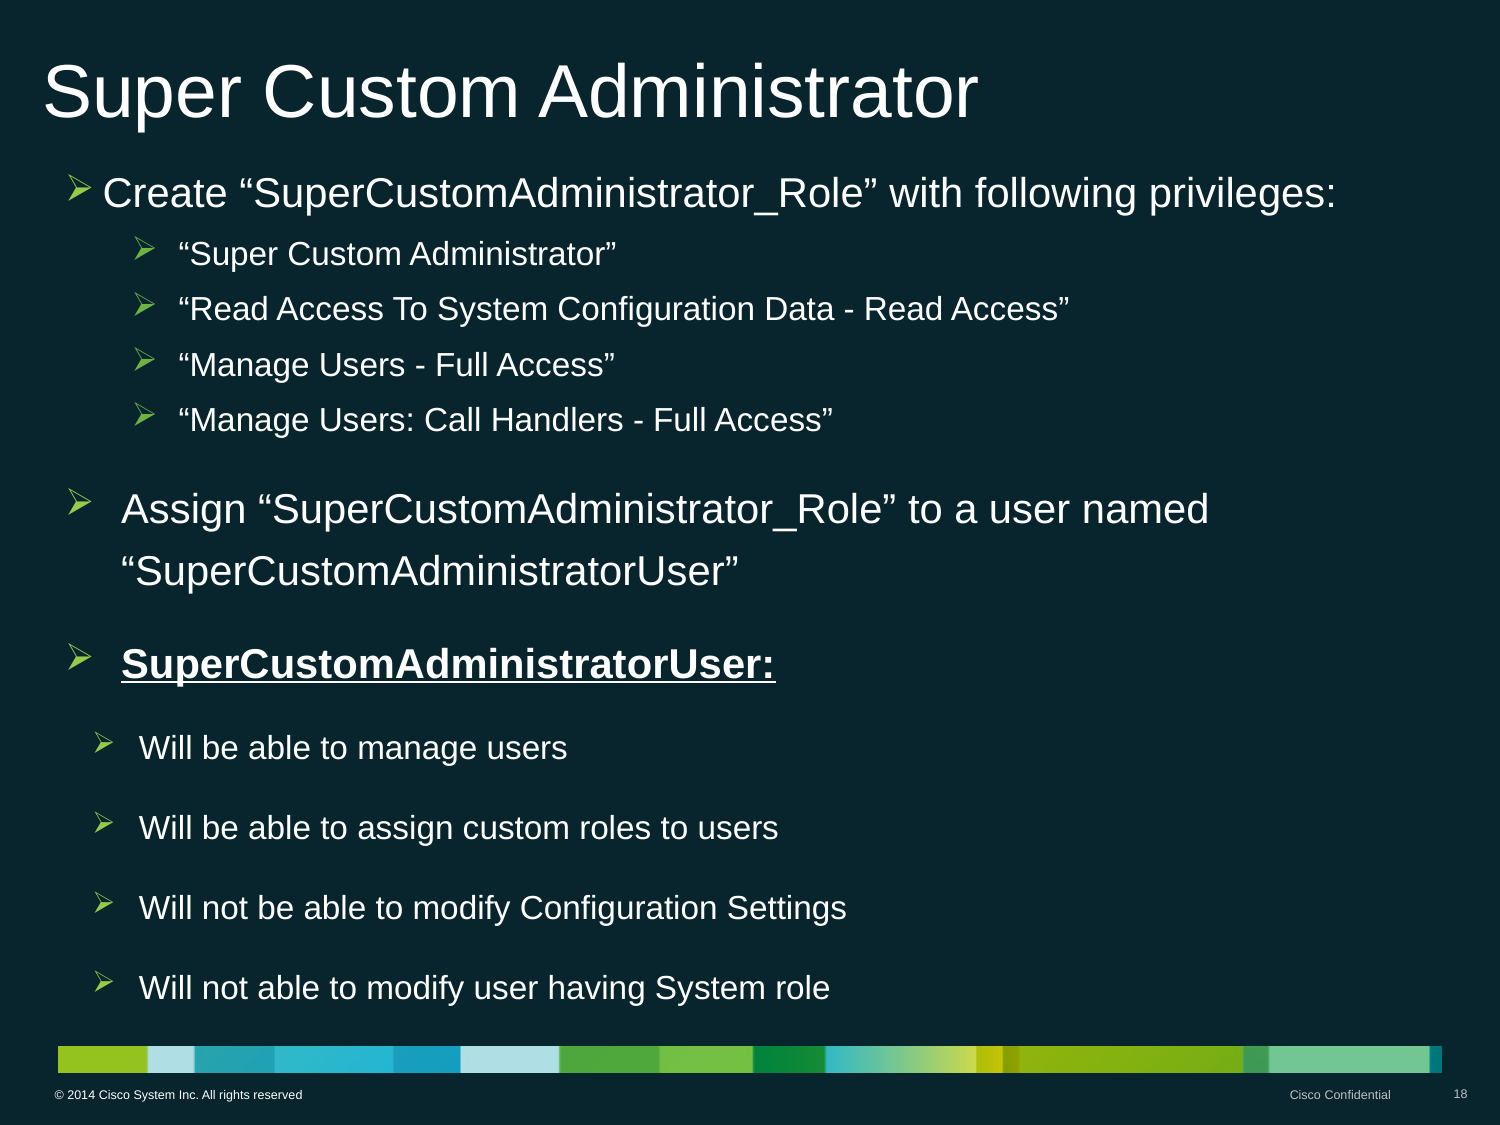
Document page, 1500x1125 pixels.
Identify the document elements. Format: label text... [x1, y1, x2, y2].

list Create “SuperCustomAdministrator_Role” with following privileges: “Super Custom Administrator” “Read Access To System Configuration Data - Read Access” “Manage Users - Full Access” “Manage Users: Call Handlers - Full Access” Assign “SuperCustomAdministrator_Role” to a user named “SuperCustomAdministratorUser” SuperCustomAdministratorUser: Will be able to manage users Will be able to assign custom roles to users Will not be able to modify Configuration Settings Will not able to modify user having System role [50, 162, 1453, 1025]
title Super Custom Administrator [28, 0, 1438, 140]
picture [58, 1046, 1442, 1073]
